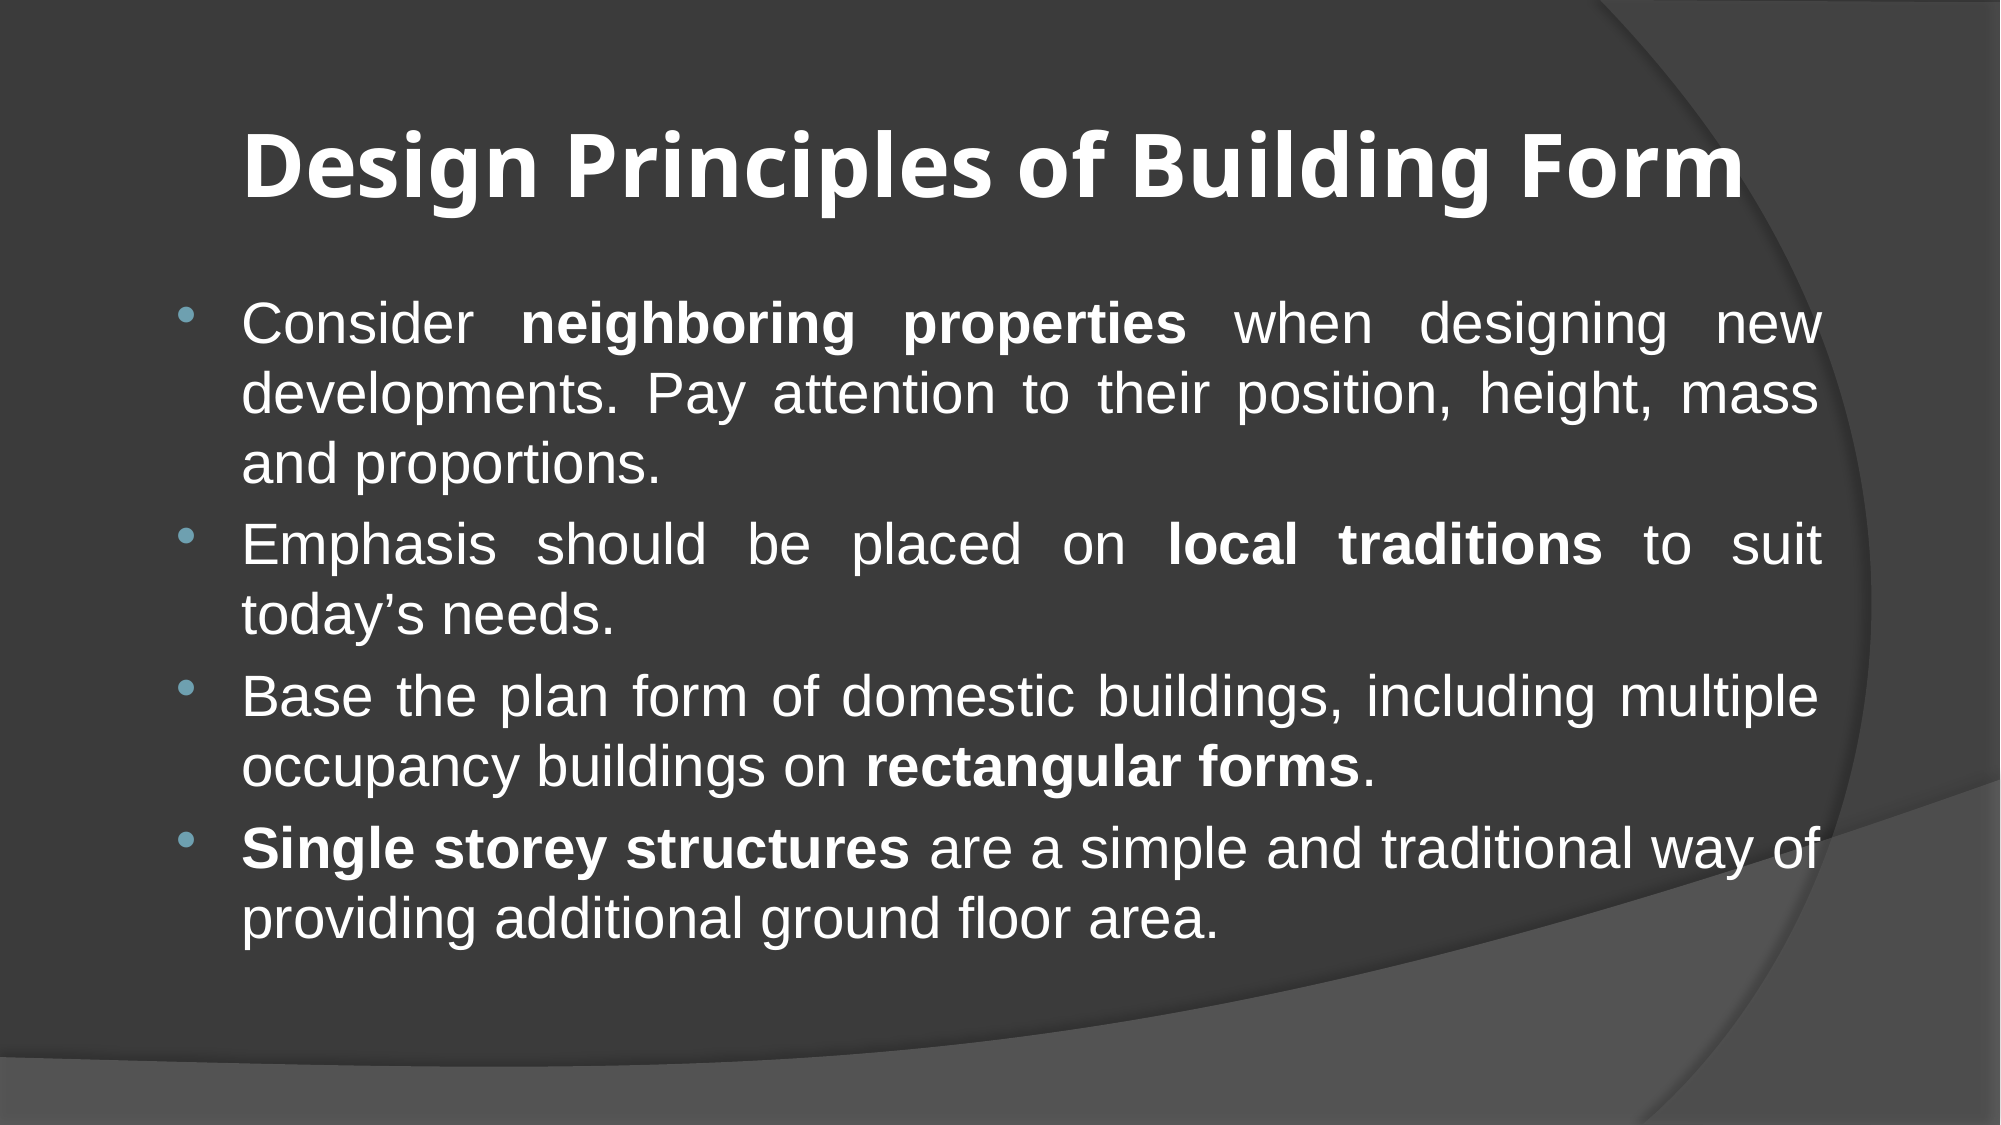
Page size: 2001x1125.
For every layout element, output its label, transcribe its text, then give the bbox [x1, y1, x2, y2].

title Design Principles of Building Form [232, 88, 1853, 235]
list Consider neighboring properties when designing new developments. Pay attention to their position, height, mass and proportions. Emphasis should be placed on local traditions to suit today’s needs. Base the plan form of domestic buildings, including multiple occupancy buildings on rectangular forms. Single storey structures are a simple and traditional way of providing additional ground ﬂoor area. [157, 277, 1838, 1125]
